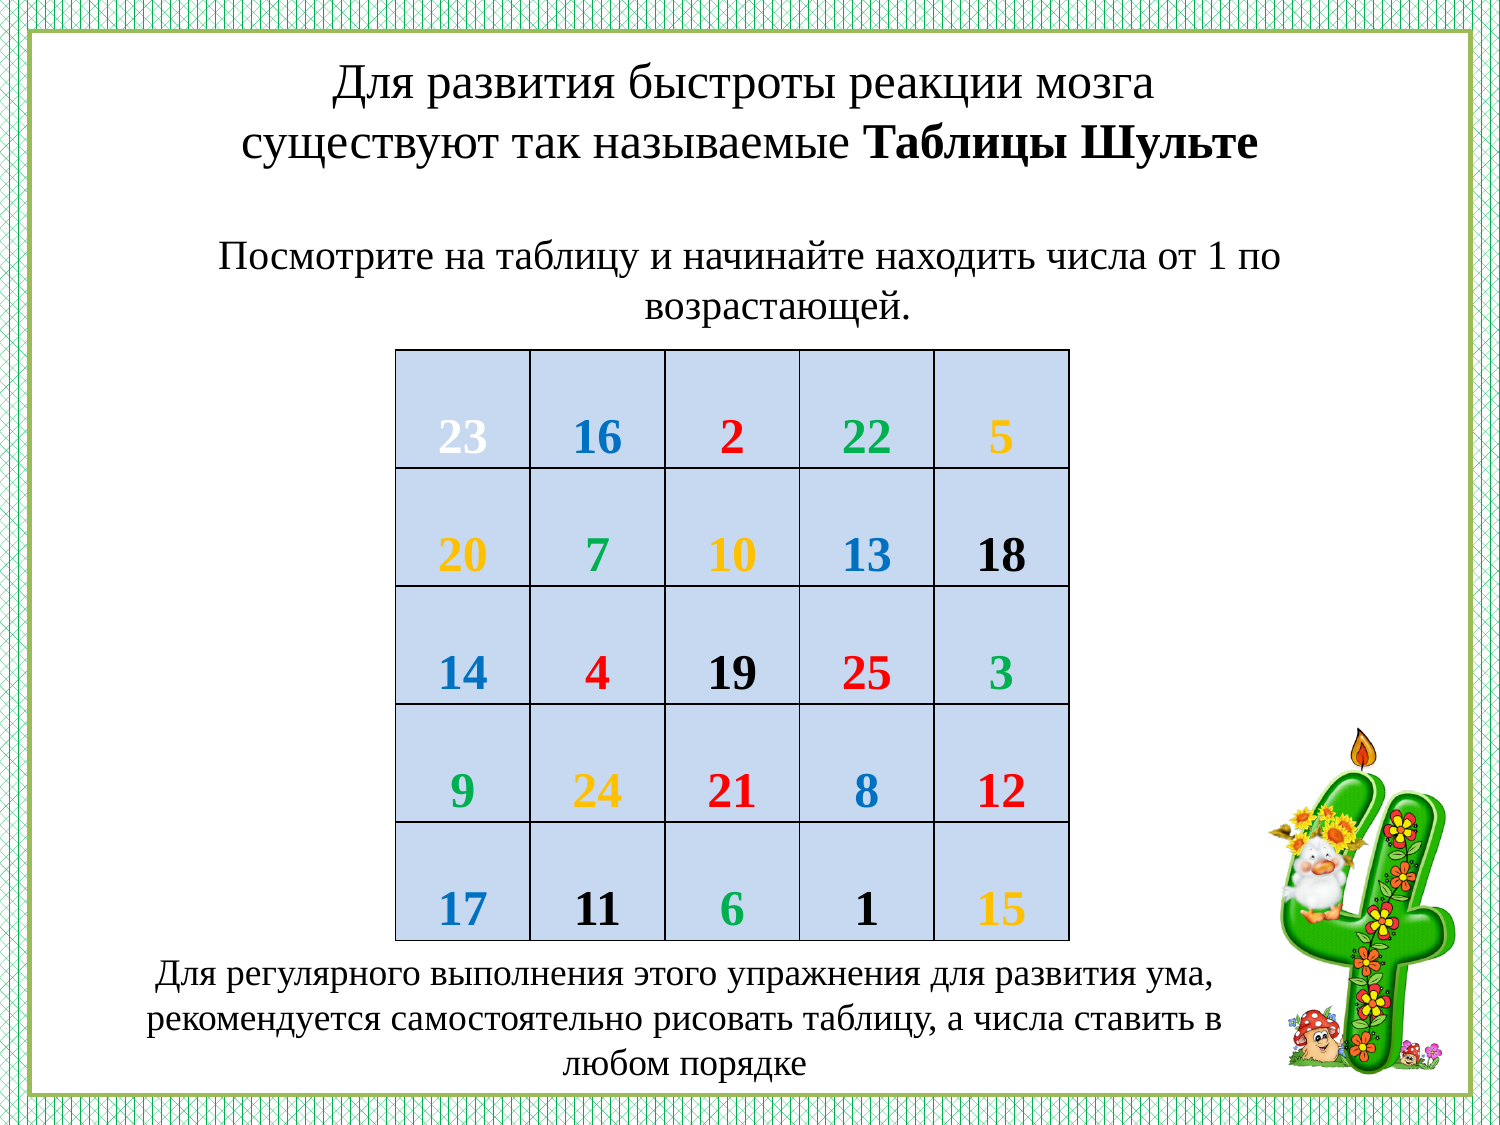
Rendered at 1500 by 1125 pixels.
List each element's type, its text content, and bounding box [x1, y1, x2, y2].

table_cell 21 [666, 705, 799, 821]
table_header 5 [935, 351, 1068, 467]
picture [1242, 727, 1500, 1096]
table_cell 13 [800, 469, 933, 585]
table_cell 7 [531, 469, 664, 585]
table_cell 20 [396, 469, 529, 585]
table_cell 11 [531, 823, 664, 940]
table_cell 3 [935, 587, 1068, 703]
list Посмотрите на таблицу и начинайте находить числа от 1 по возрастающей. [75, 219, 1425, 1005]
table_header 22 [800, 351, 933, 467]
table_header 23 [396, 351, 529, 467]
table_cell 4 [531, 587, 664, 703]
table_cell 6 [666, 823, 799, 940]
table_cell 24 [531, 705, 664, 821]
text_box Для регулярного выполнения этого упражнения для развития ума, рекомендуется самостоятельно рисовать таблицу, а числа ставить в любом порядке [76, 940, 1294, 1091]
table_cell 25 [800, 587, 933, 703]
table_header 16 [531, 351, 664, 467]
table_cell 19 [666, 587, 799, 703]
table_cell 8 [800, 705, 933, 821]
table_cell 10 [666, 469, 799, 585]
title Для развития быстроты реакции мозга существуют так называемые Таблицы Шульте [75, 45, 1425, 173]
table_header 2 [666, 351, 799, 467]
table_cell 15 [935, 823, 1068, 940]
table_cell 14 [396, 587, 529, 703]
table_cell 12 [935, 705, 1068, 821]
table_cell 18 [935, 469, 1068, 585]
table_cell 1 [800, 823, 933, 940]
table_cell 17 [396, 823, 529, 940]
table_cell 9 [396, 705, 529, 821]
